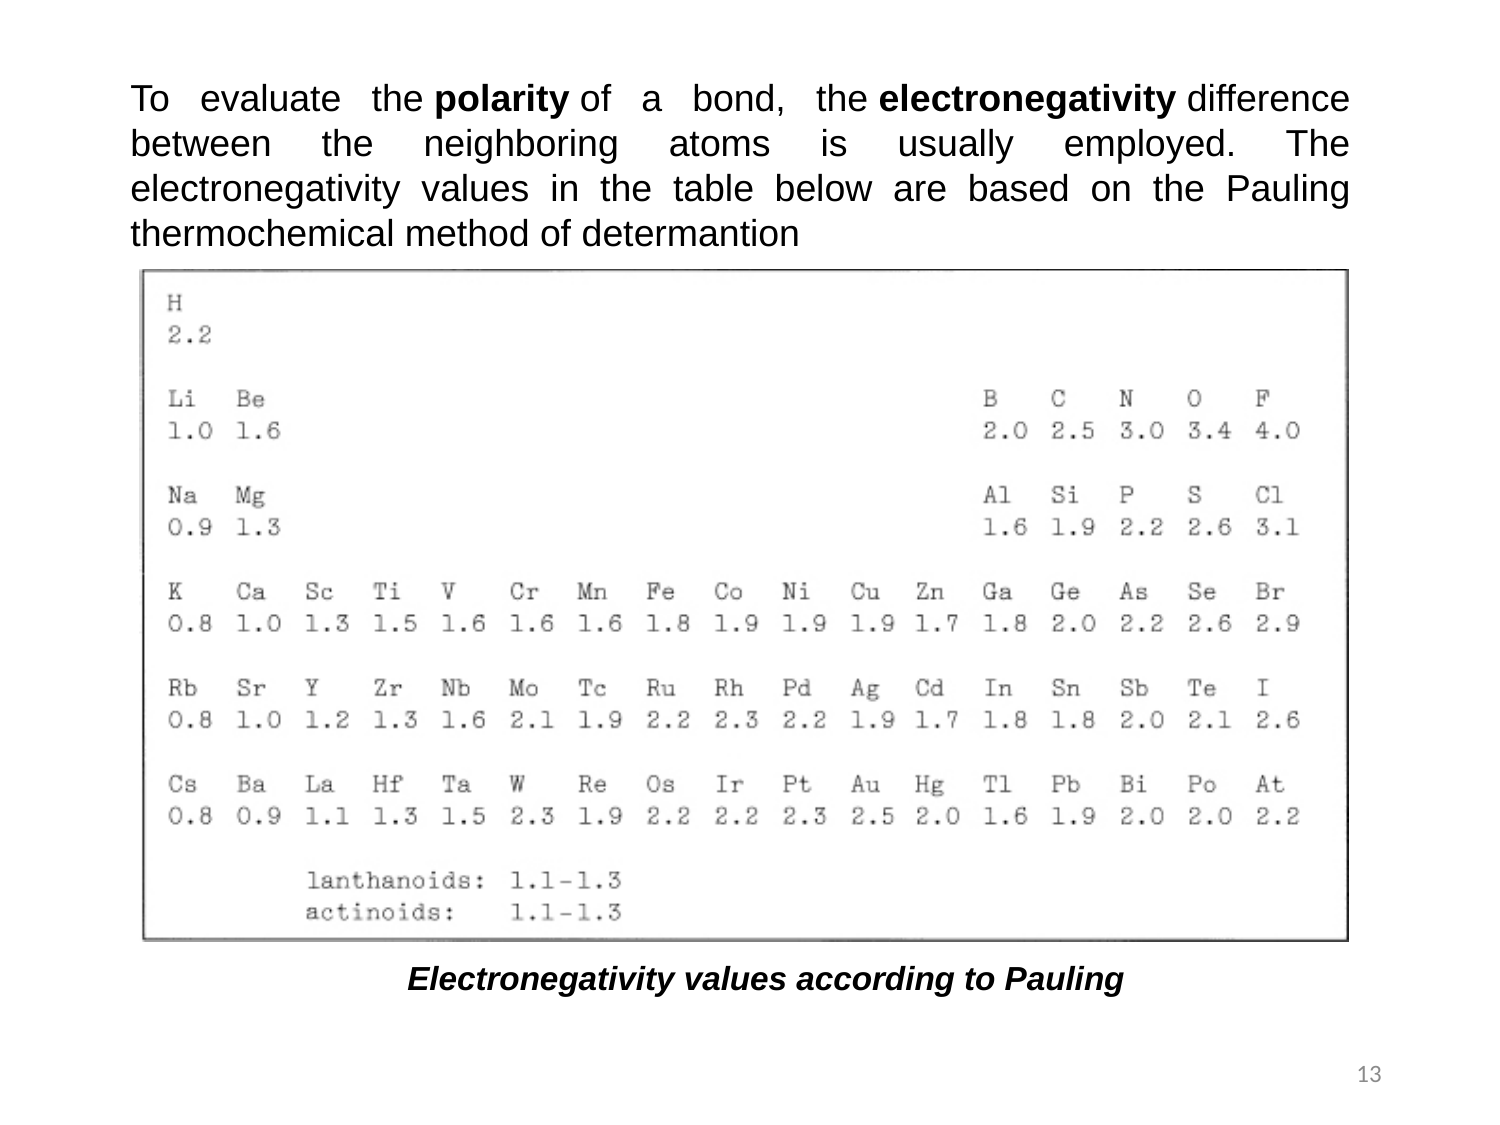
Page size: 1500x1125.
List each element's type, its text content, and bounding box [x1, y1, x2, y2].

text_box To evaluate the polarity of a bond, the electronegativity difference between the neighboring atoms is usually employed. The electronegativity values in the table below are based on the Pauling thermochemical method of determantion [115, 65, 1366, 261]
slide_number 13 [1059, 1042, 1397, 1103]
picture [139, 269, 1349, 942]
text_box Electronegativity values according to Pauling [392, 949, 1141, 1004]
